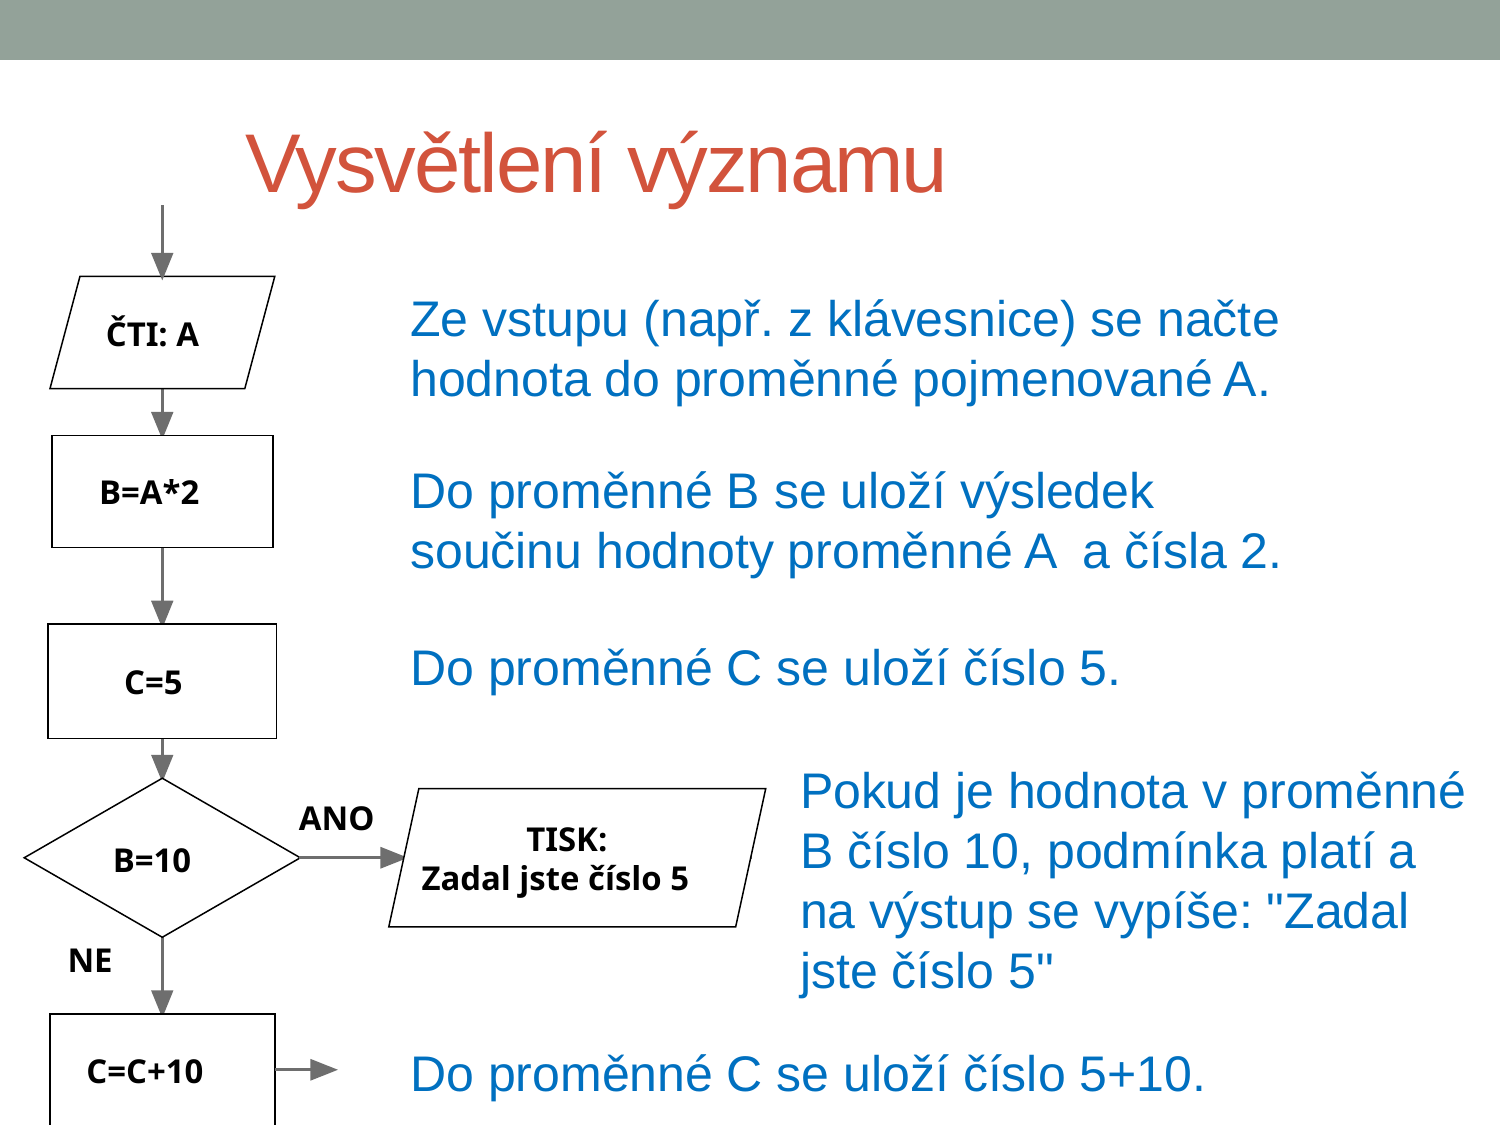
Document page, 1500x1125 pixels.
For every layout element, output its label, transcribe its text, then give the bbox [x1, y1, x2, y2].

title Vysvětlení významu [230, 78, 1256, 241]
text_box Ze vstupu (např. z klávesnice) se načte hodnota do proměnné pojmenované A. [783, 279, 1317, 415]
text_box Do proměnné C se uloží číslo 5+10. [783, 1034, 1317, 1110]
text_box Pokud je hodnota v proměnné B číslo 10, podmínka platí a na výstup se vypíše: "Zadal jste číslo 5" [785, 751, 1483, 1007]
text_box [16, 197, 775, 1125]
text_box Do proměnné C se uloží číslo 5. [783, 628, 1317, 704]
text_box Do proměnné B se uloží výsledek součinu hodnoty proměnné A a čísla 2. [783, 451, 1317, 587]
